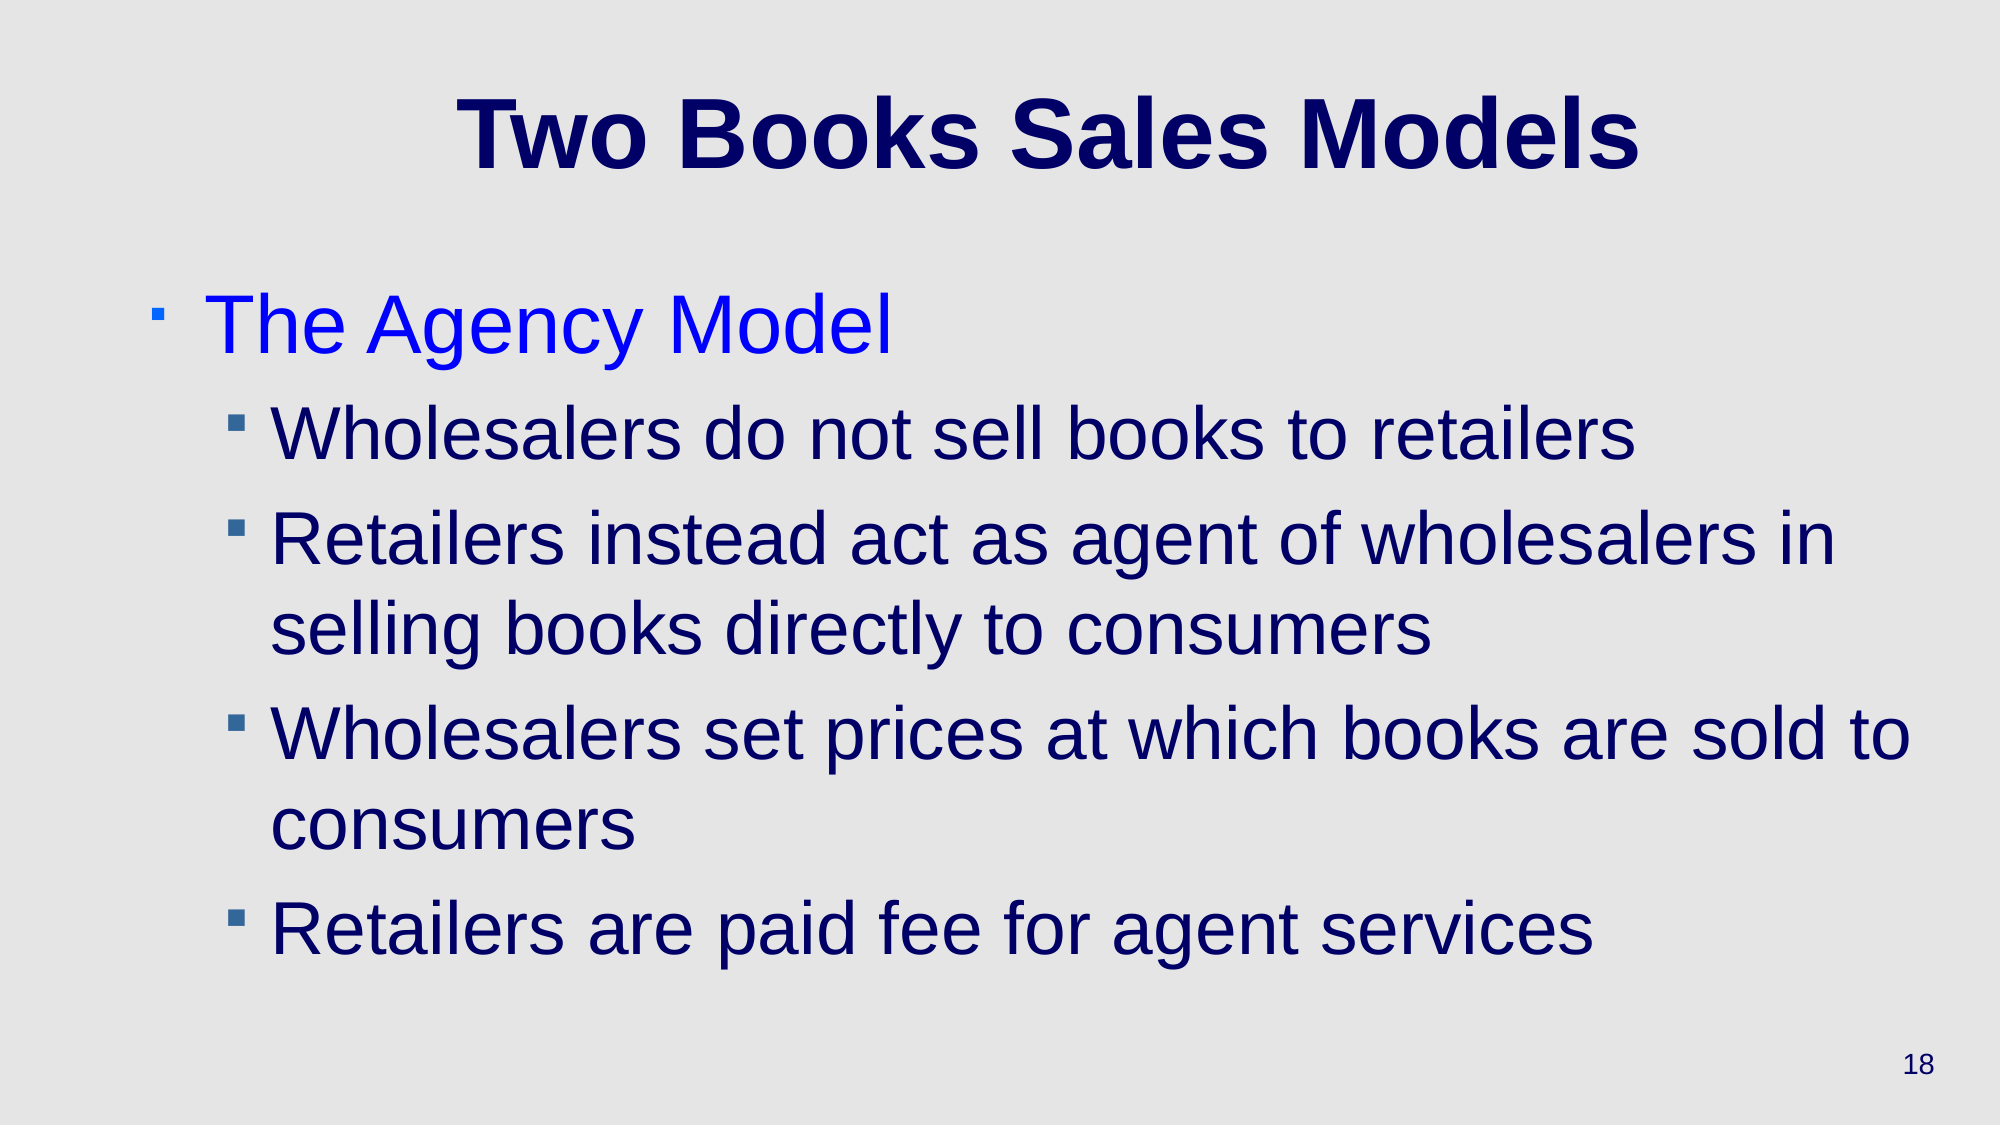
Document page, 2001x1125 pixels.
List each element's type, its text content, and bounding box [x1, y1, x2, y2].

title Two Books Sales Models [133, 50, 1967, 238]
list The Agency Model Wholesalers do not sell books to retailers Retailers instead act as agent of wholesalers in selling books directly to consumers Wholesalers set prices at which books are sold to consumers Retailers are paid fee for agent services [133, 262, 1967, 938]
slide_number 18 [1533, 1024, 1951, 1101]
